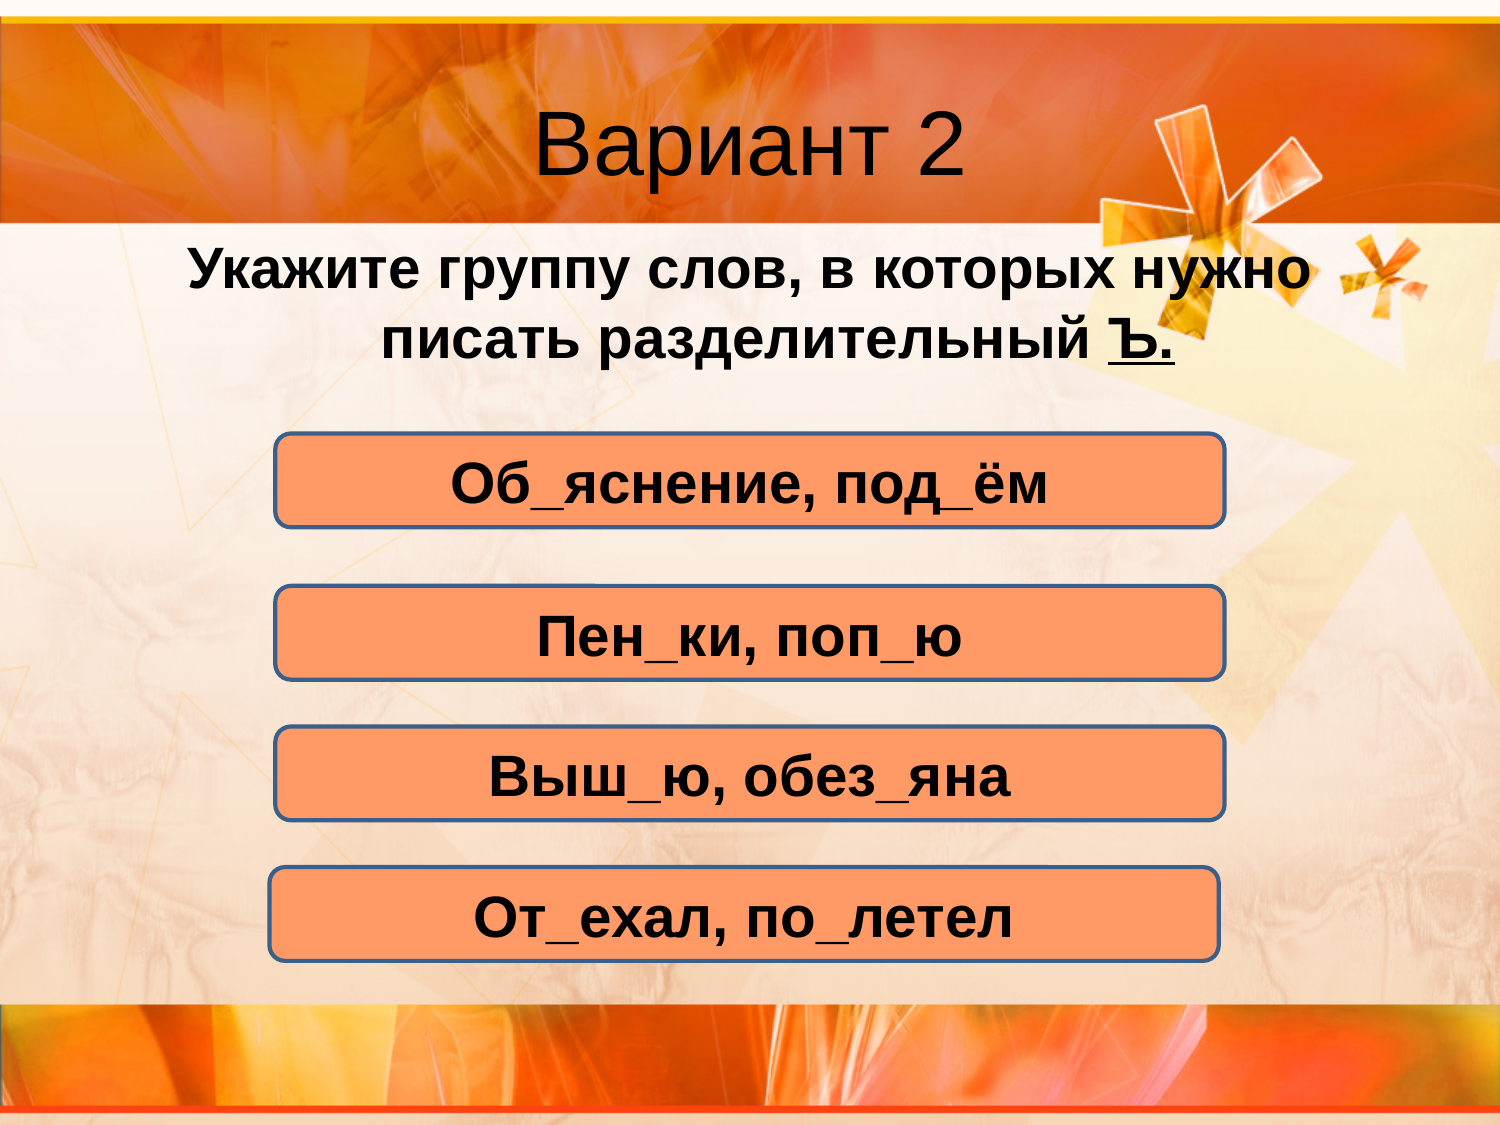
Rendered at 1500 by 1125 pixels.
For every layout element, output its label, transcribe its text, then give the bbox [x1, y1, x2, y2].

picture [0, 0, 1500, 1125]
title Вариант 2 [74, 44, 1426, 222]
text_box Об_яснение, под_ём [273, 431, 1227, 530]
text_box Пен_ки, поп_ю [273, 583, 1227, 682]
text_box Выш_ю, обез_яна [273, 724, 1227, 823]
list Укажите группу слов, в которых нужно писать разделительный Ъ. [74, 222, 1426, 453]
text_box От_ехал, по_летел [267, 864, 1221, 963]
